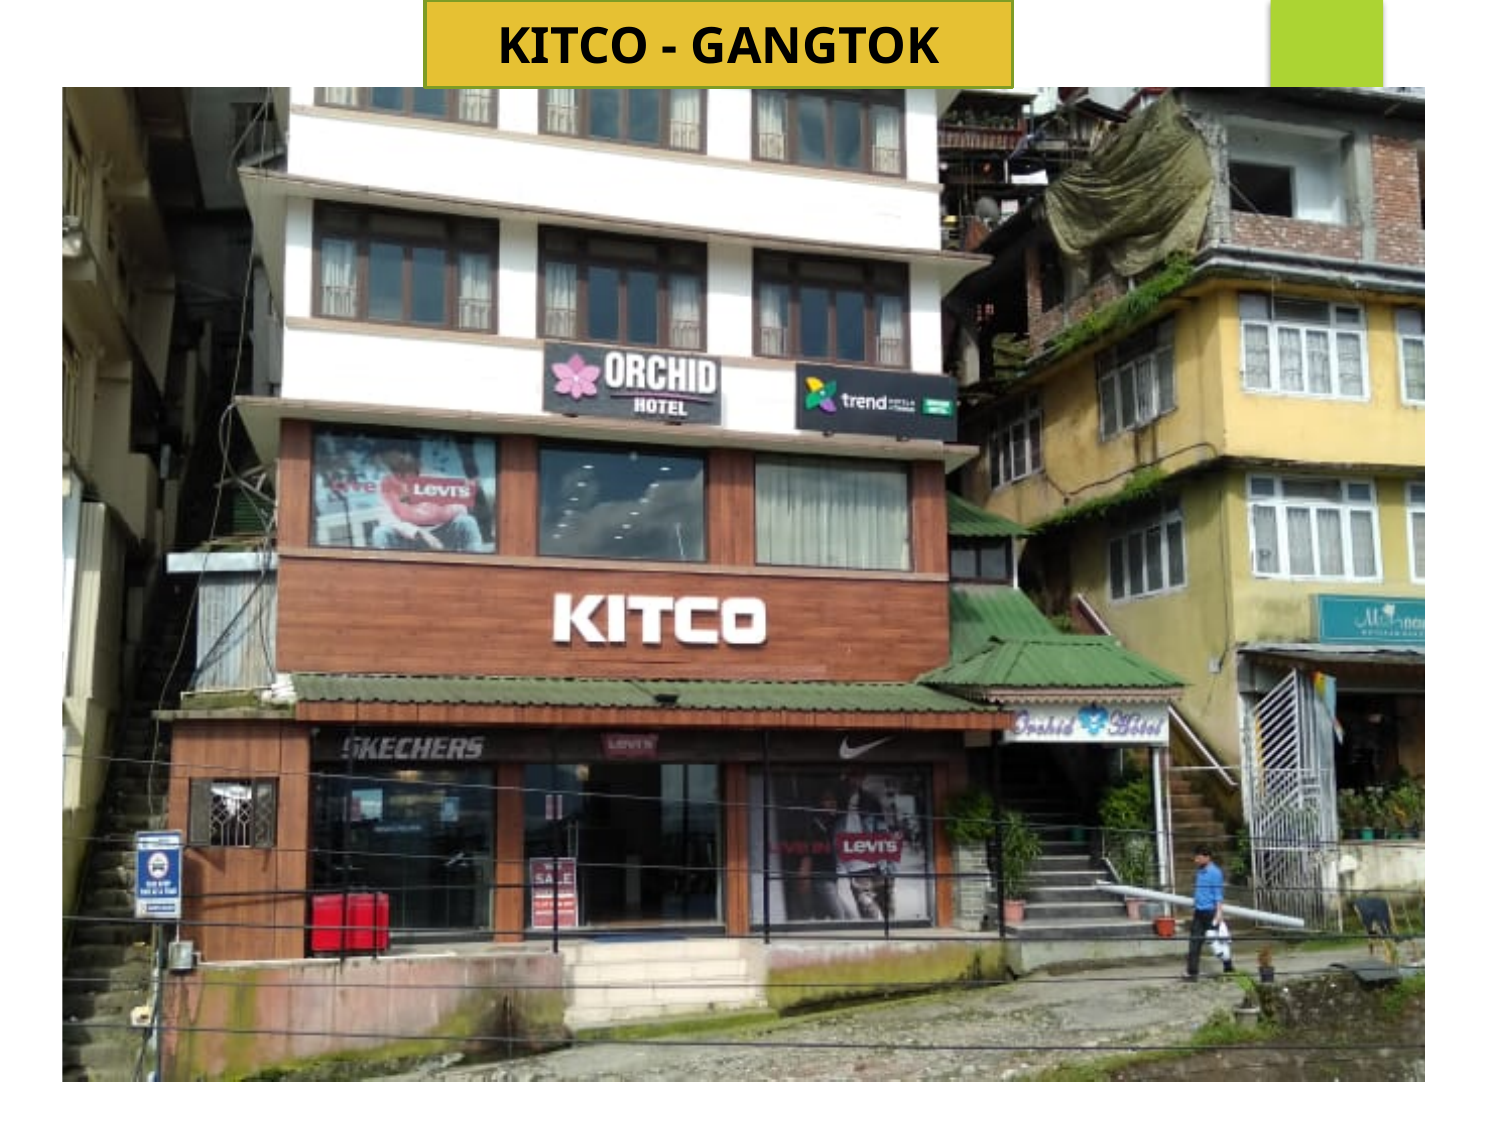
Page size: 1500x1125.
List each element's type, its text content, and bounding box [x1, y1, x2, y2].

picture [62, 87, 1426, 1082]
text_box KITCO - GANGTOK [423, 0, 1014, 86]
